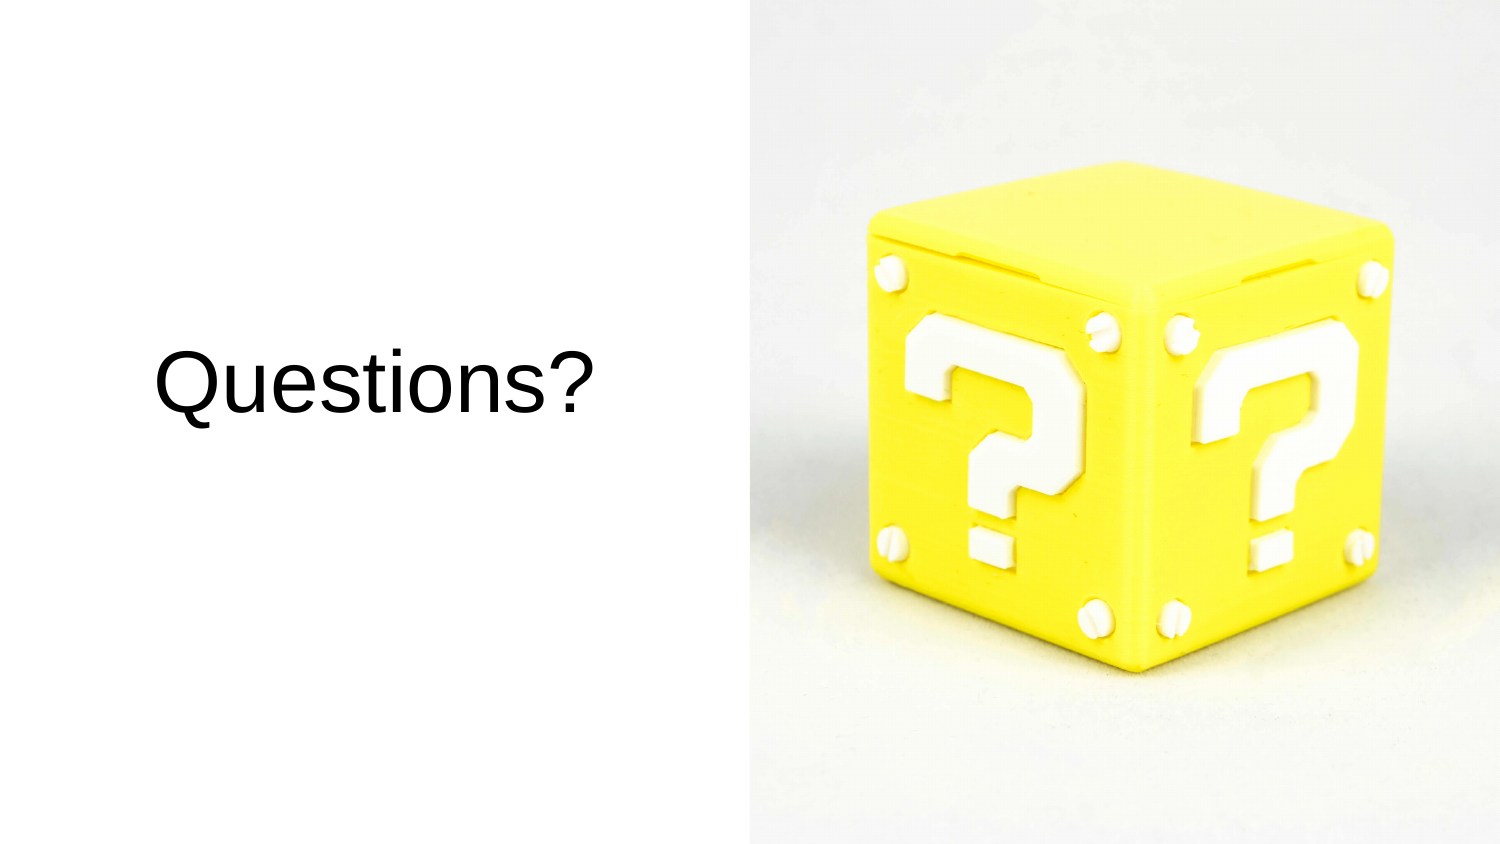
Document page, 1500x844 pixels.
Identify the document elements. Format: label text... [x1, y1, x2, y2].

title Questions? [43, 202, 708, 446]
picture [749, 0, 1500, 844]
